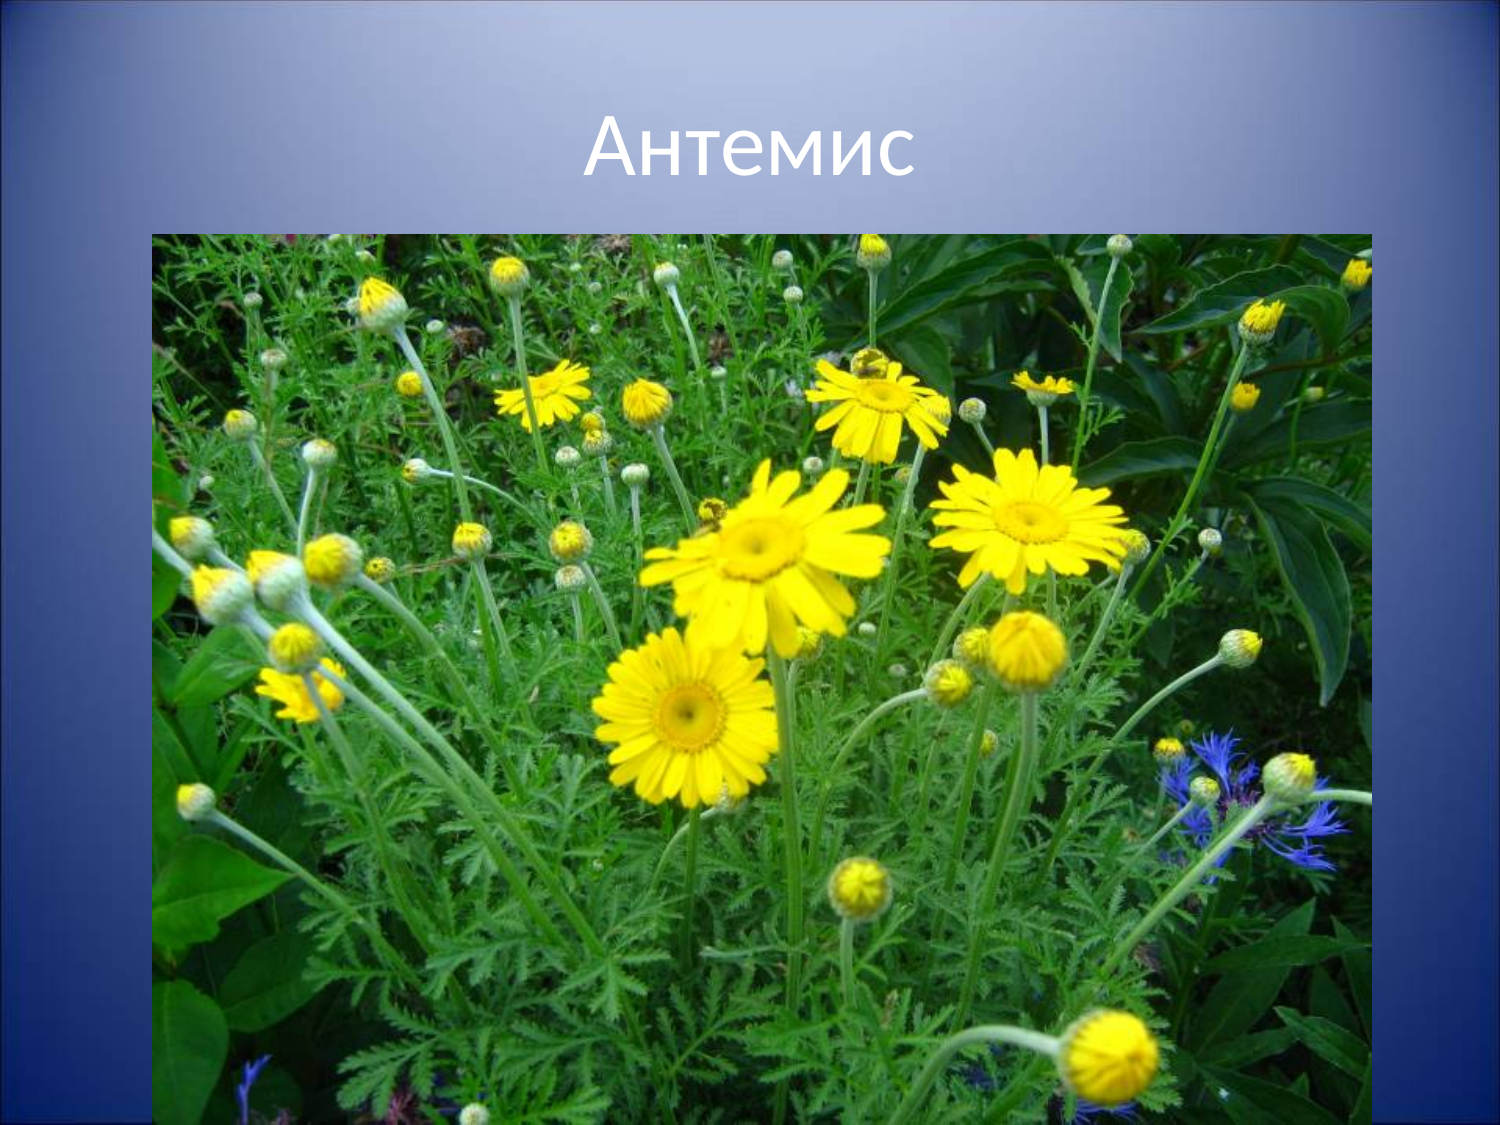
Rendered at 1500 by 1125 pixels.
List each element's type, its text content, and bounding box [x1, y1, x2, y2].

picture [0, 0, 1500, 1125]
title Антемис [74, 44, 1426, 233]
